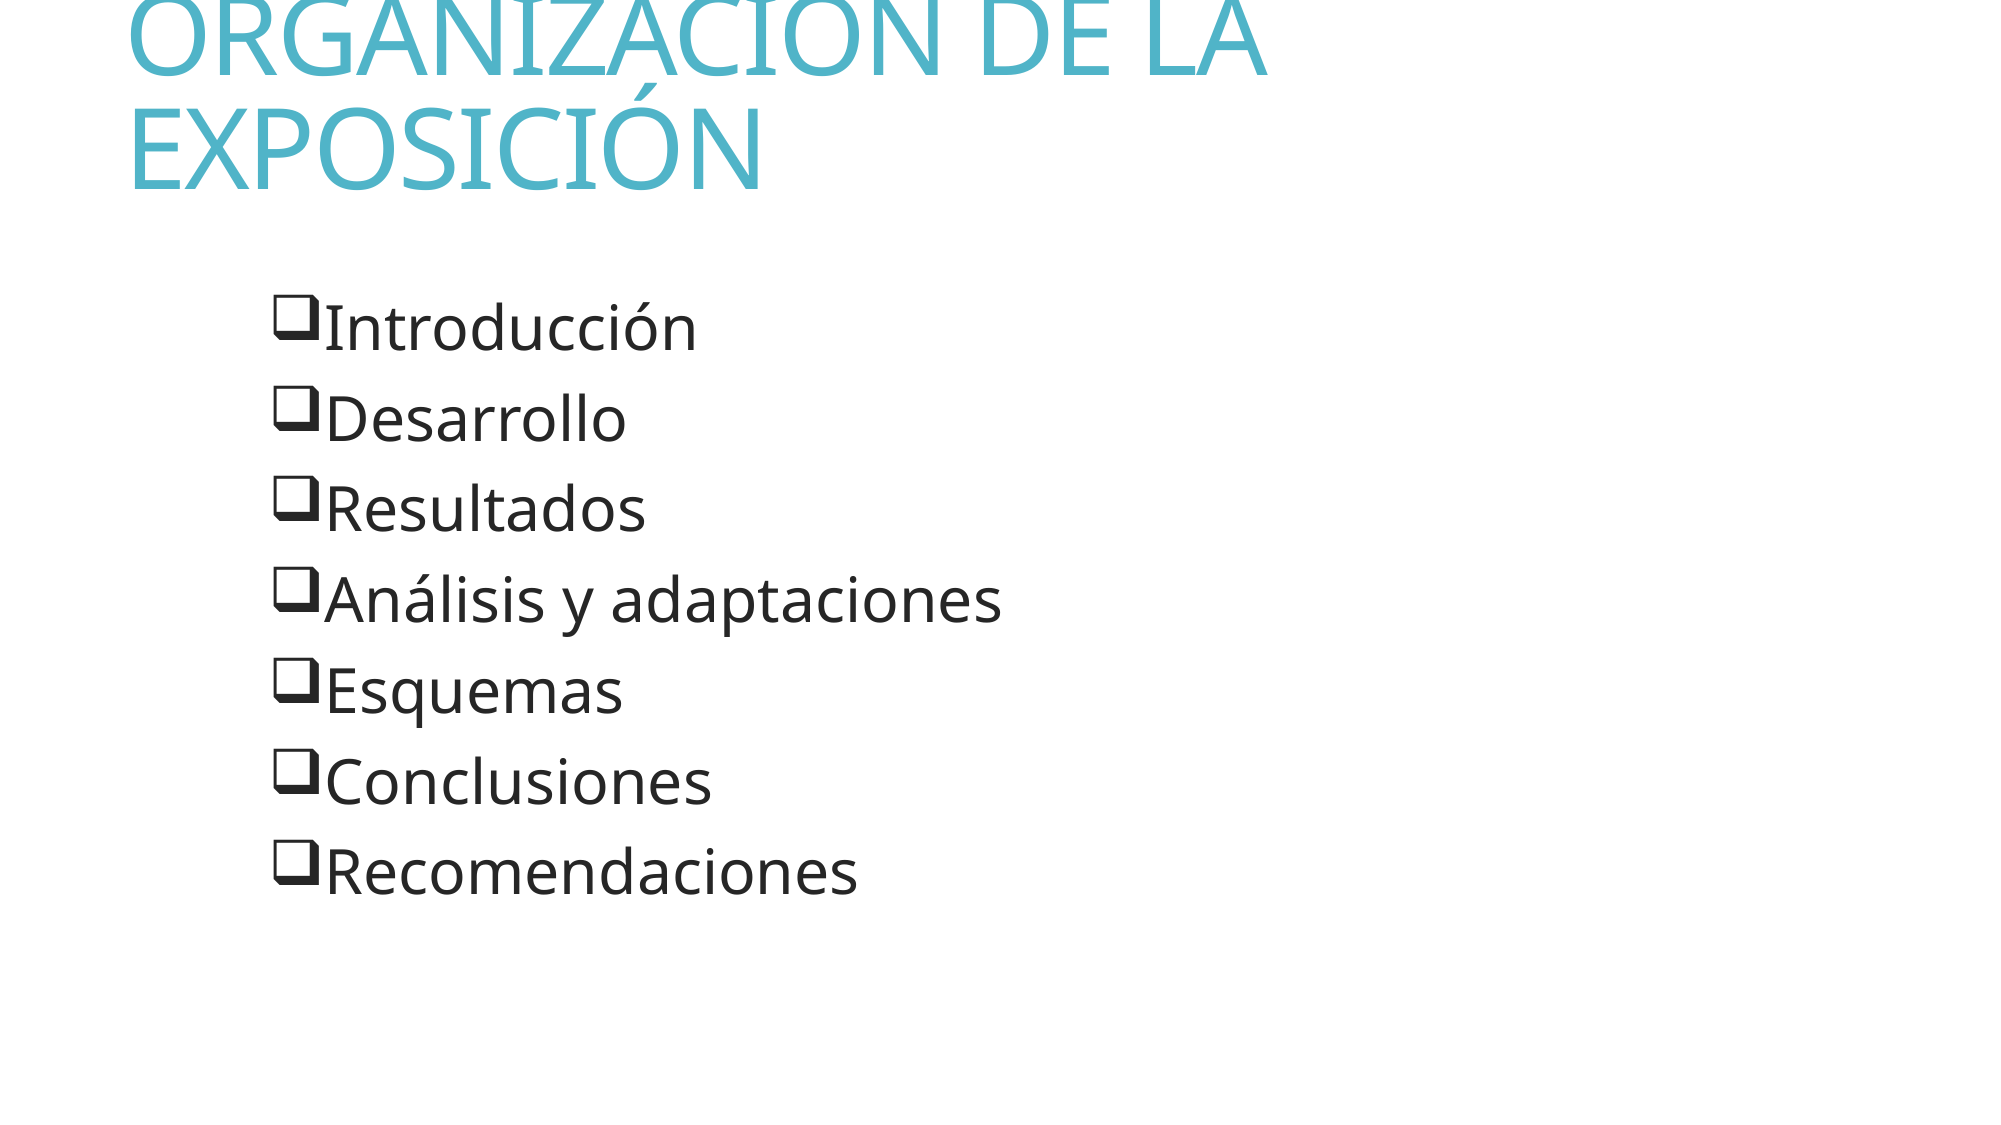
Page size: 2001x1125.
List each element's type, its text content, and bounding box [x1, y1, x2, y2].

title ORGANIZACIÓN DE LA EXPOSICIÓN [109, 29, 1877, 167]
list Introducción Desarrollo Resultados Análisis y adaptaciones Esquemas Conclusiones Recomendaciones [253, 291, 1680, 994]
